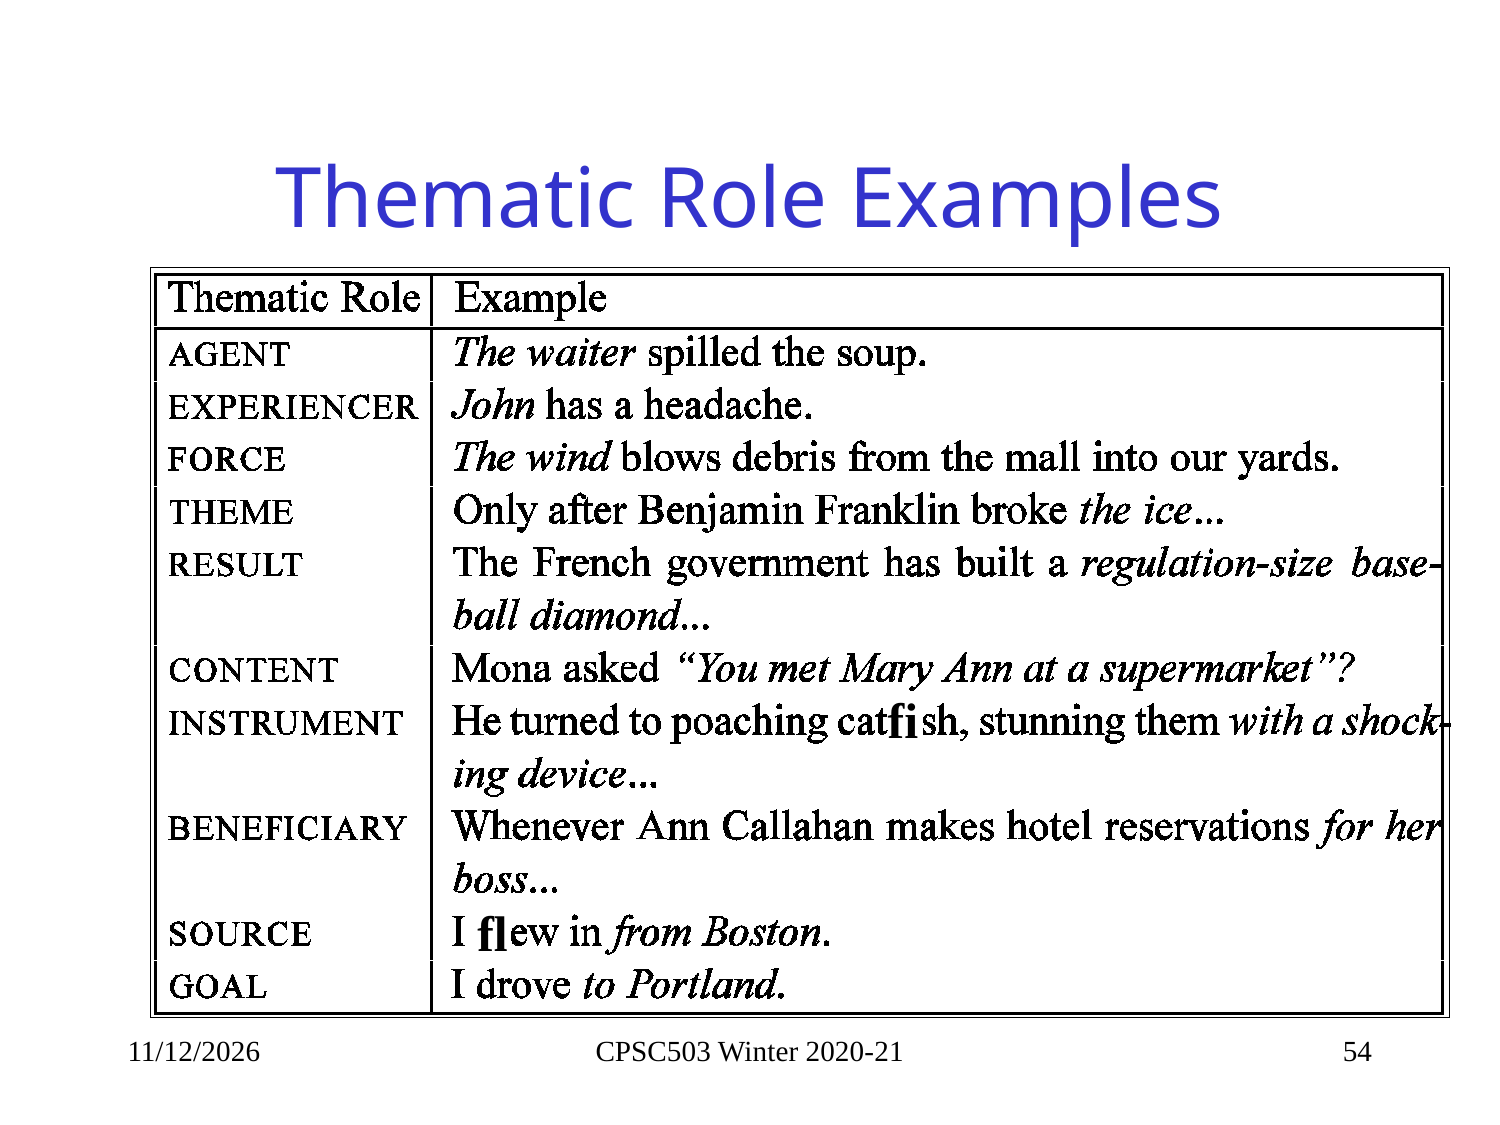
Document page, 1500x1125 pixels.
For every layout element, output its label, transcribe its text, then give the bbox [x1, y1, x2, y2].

footer CPSC503 Winter 2020-21 [512, 1027, 988, 1101]
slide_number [112, 1024, 426, 1101]
slide_number 54 [1074, 1027, 1388, 1101]
title Thematic Role Examples [0, 99, 1500, 288]
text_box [150, 267, 1450, 1019]
